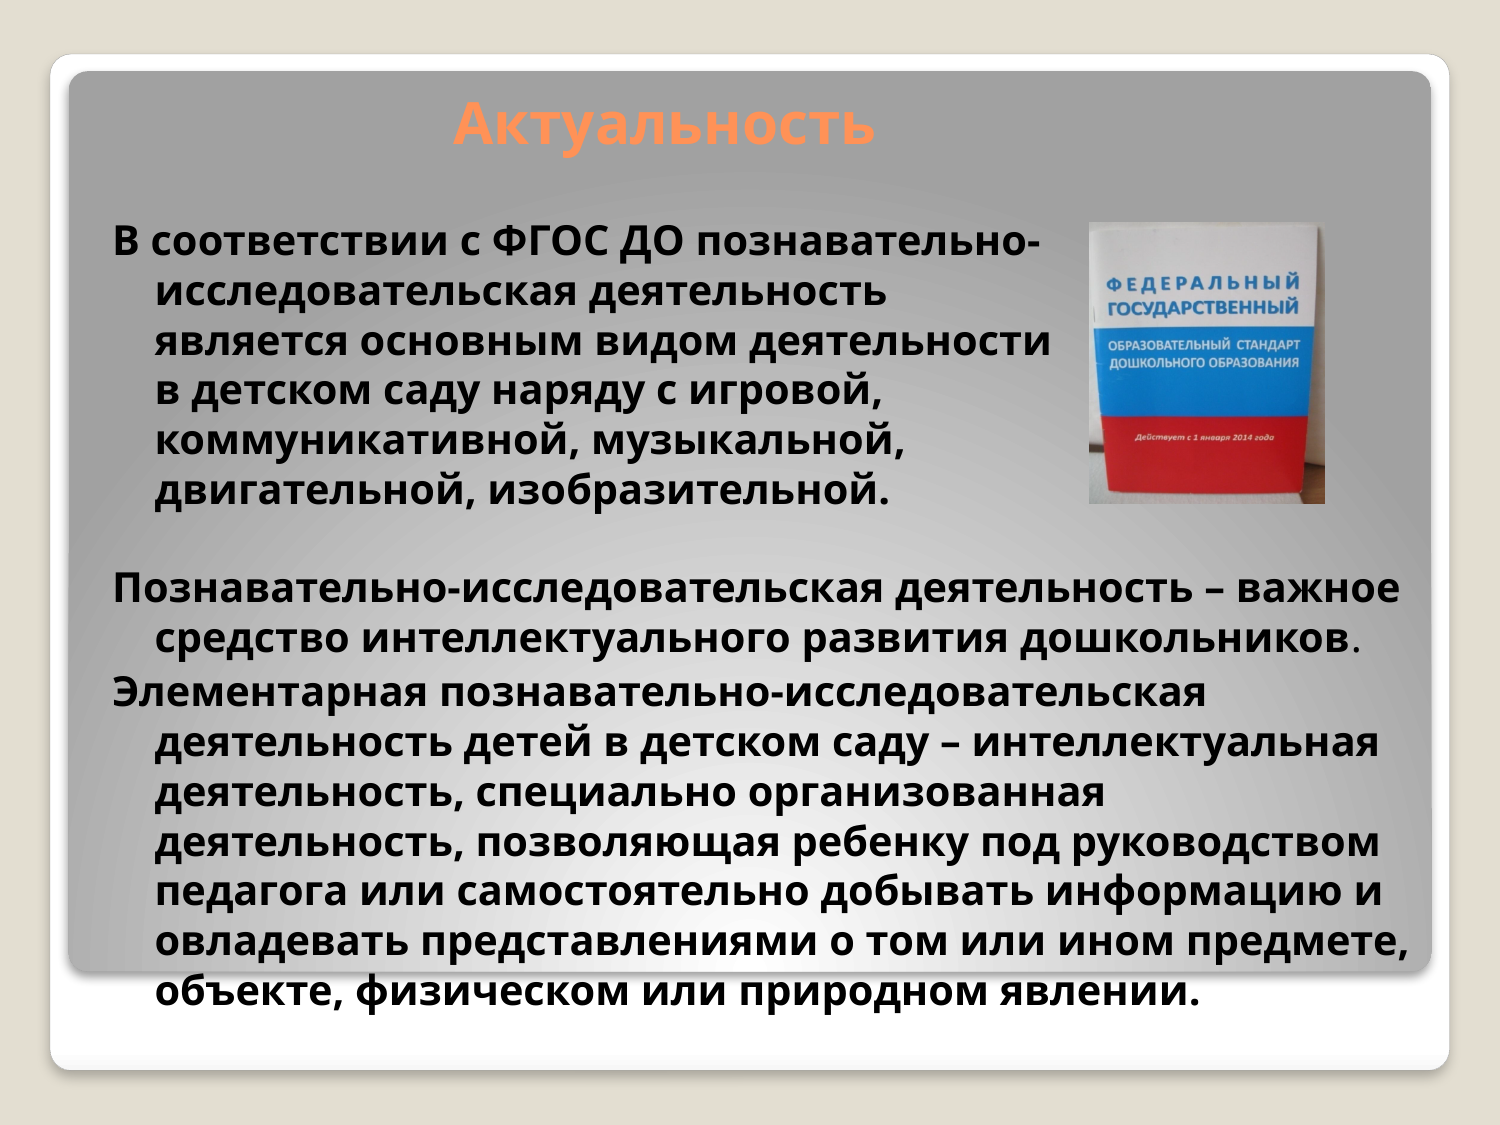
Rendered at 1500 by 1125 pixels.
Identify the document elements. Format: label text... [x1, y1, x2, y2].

picture [1089, 222, 1325, 504]
list В соответствии с ФГОС ДО познавательно-исследовательская деятельность является основным видом деятельности в детском саду наряду с игровой, коммуникативной, музыкальной, двигательной, изобразительной. [82, 199, 1090, 492]
text_box Познавательно-исследовательская деятельность – важное средство интеллектуального развития дошкольников. Элементарная познавательно-исследовательская деятельность детей в детском саду – интеллектуальная деятельность, специально организованная деятельность, позволяющая ребенку под руководством педагога или самостоятельно добывать информацию и овладевать представлениями о том или ином предмете, объекте, физическом или природном явлении. [82, 492, 1442, 1055]
title Актуальность [438, 11, 1207, 164]
